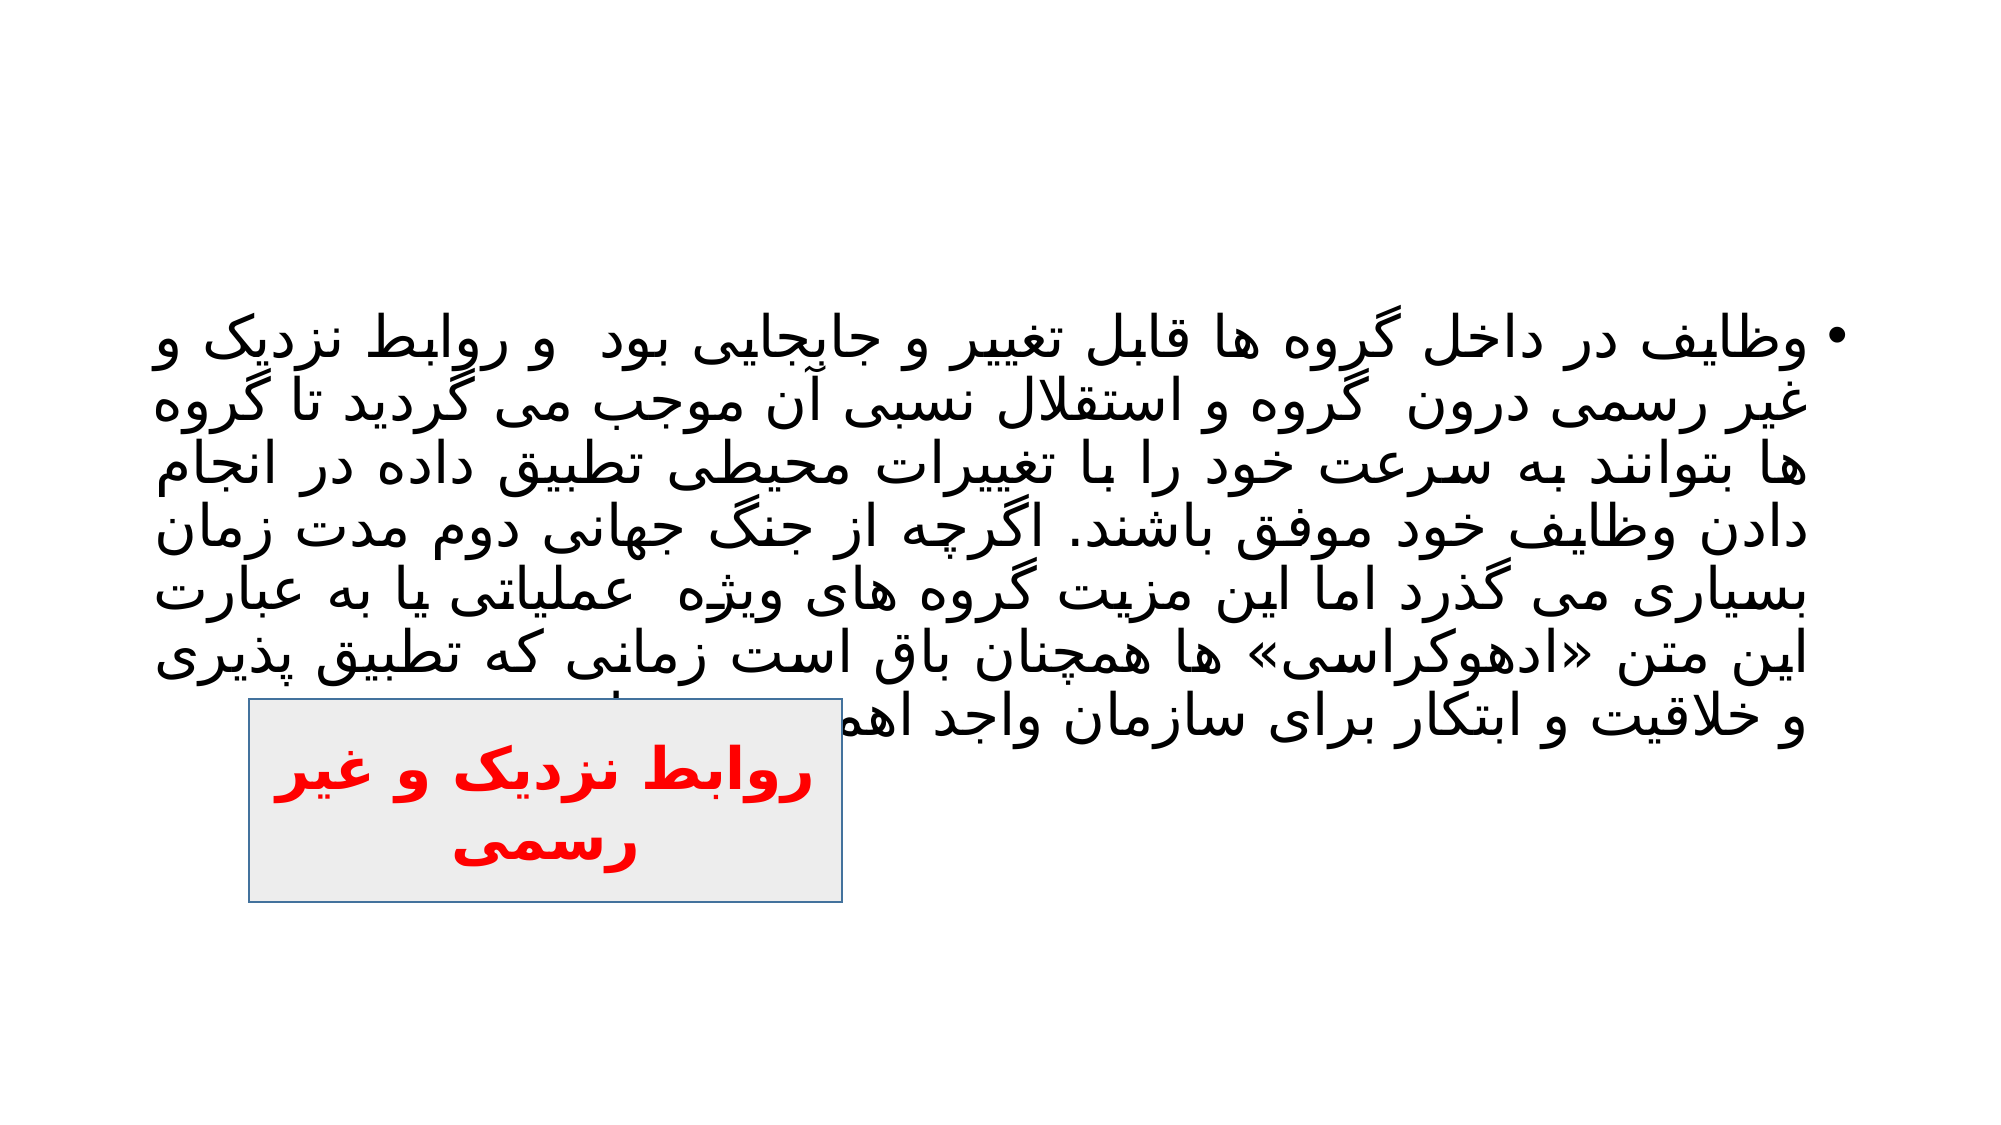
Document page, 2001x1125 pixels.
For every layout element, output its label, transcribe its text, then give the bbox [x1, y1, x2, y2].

text_box روابط نزدیک و غیر رسمی [248, 698, 843, 903]
list وظایف در داخل گروه ها قابل تغییر و جابجایی بود و روابط نزدیک و غیر رسمی درون گروه و استقلال نسبی آن موجب می گردید تا گروه ها بتوانند به سرعت خود را با تغییرات محیطی تطبیق داده در انجام دادن وظایف خود موفق باشند. اگرچه از جنگ جهانی دوم مدت زمان بسیاری می گذرد اما این مزیت گروه های ویژه عملیاتی یا به عبارت این متن «ادهوکراسی» ها همچنان باق است زمانی که تطبیق پذیری و خلاقیت و ابتکار برای سازمان واجد اهمیت می باشد. [137, 299, 1863, 1014]
